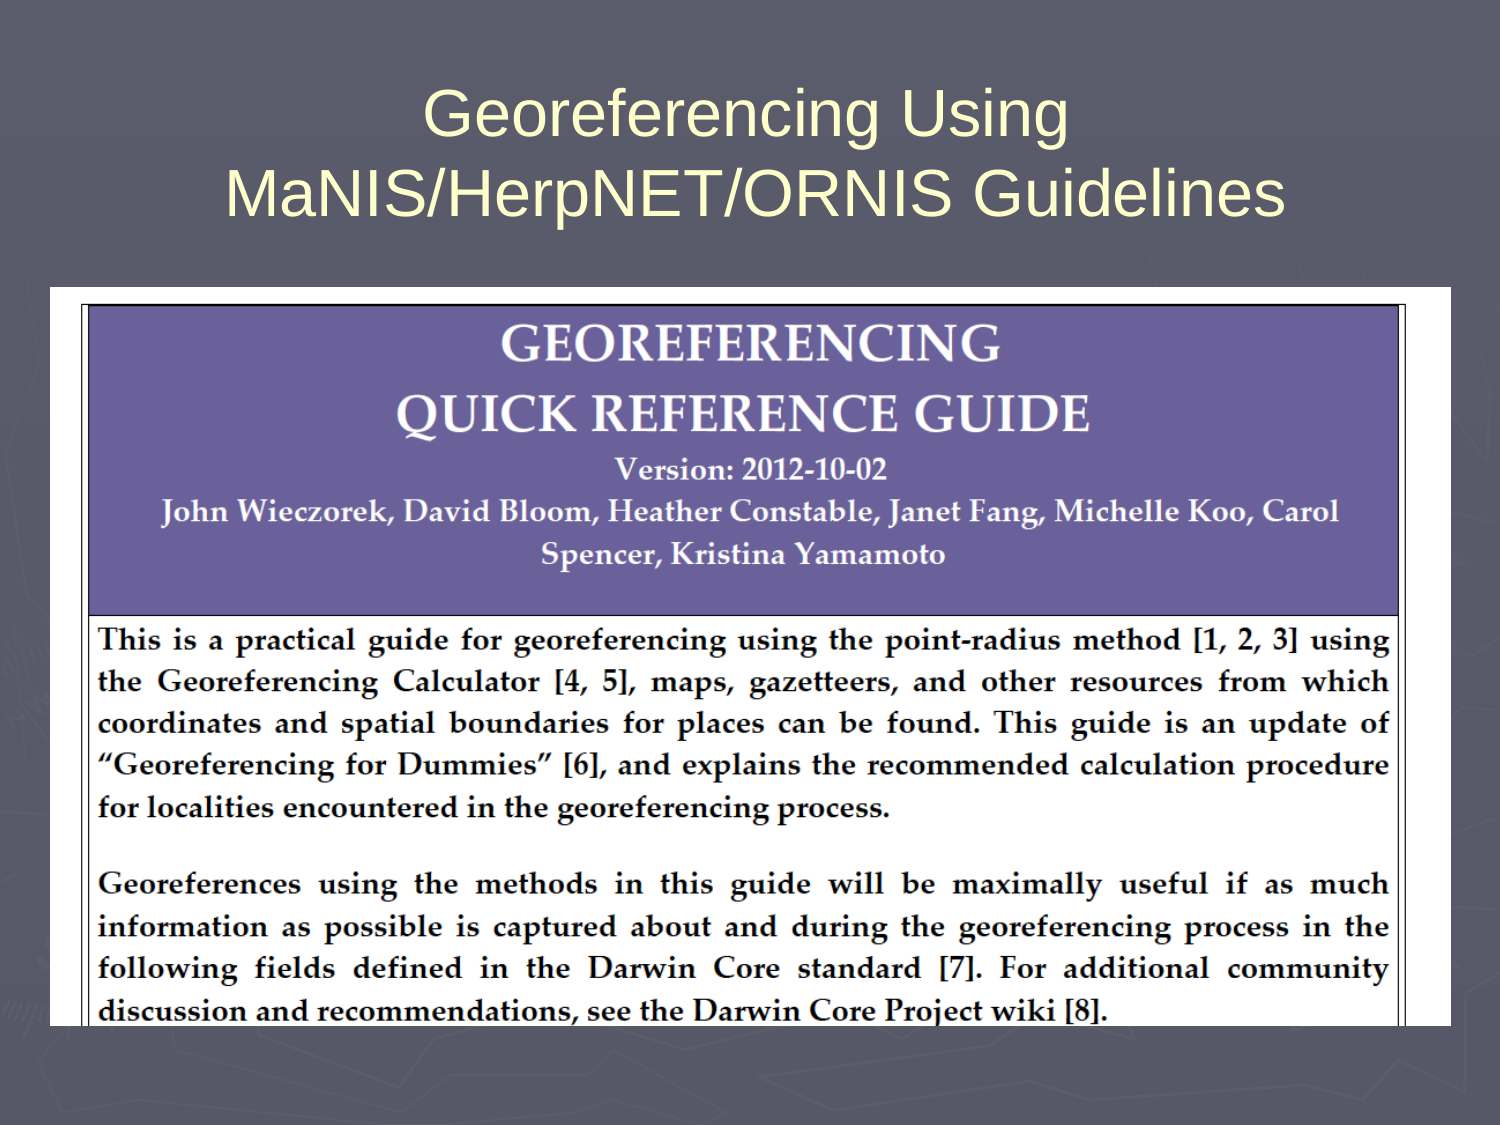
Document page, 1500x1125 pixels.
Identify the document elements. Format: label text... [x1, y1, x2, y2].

text_box Georeferencing Using MaNIS/HerpNET/ORNIS Guidelines [124, 62, 1388, 240]
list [49, 287, 1452, 1026]
